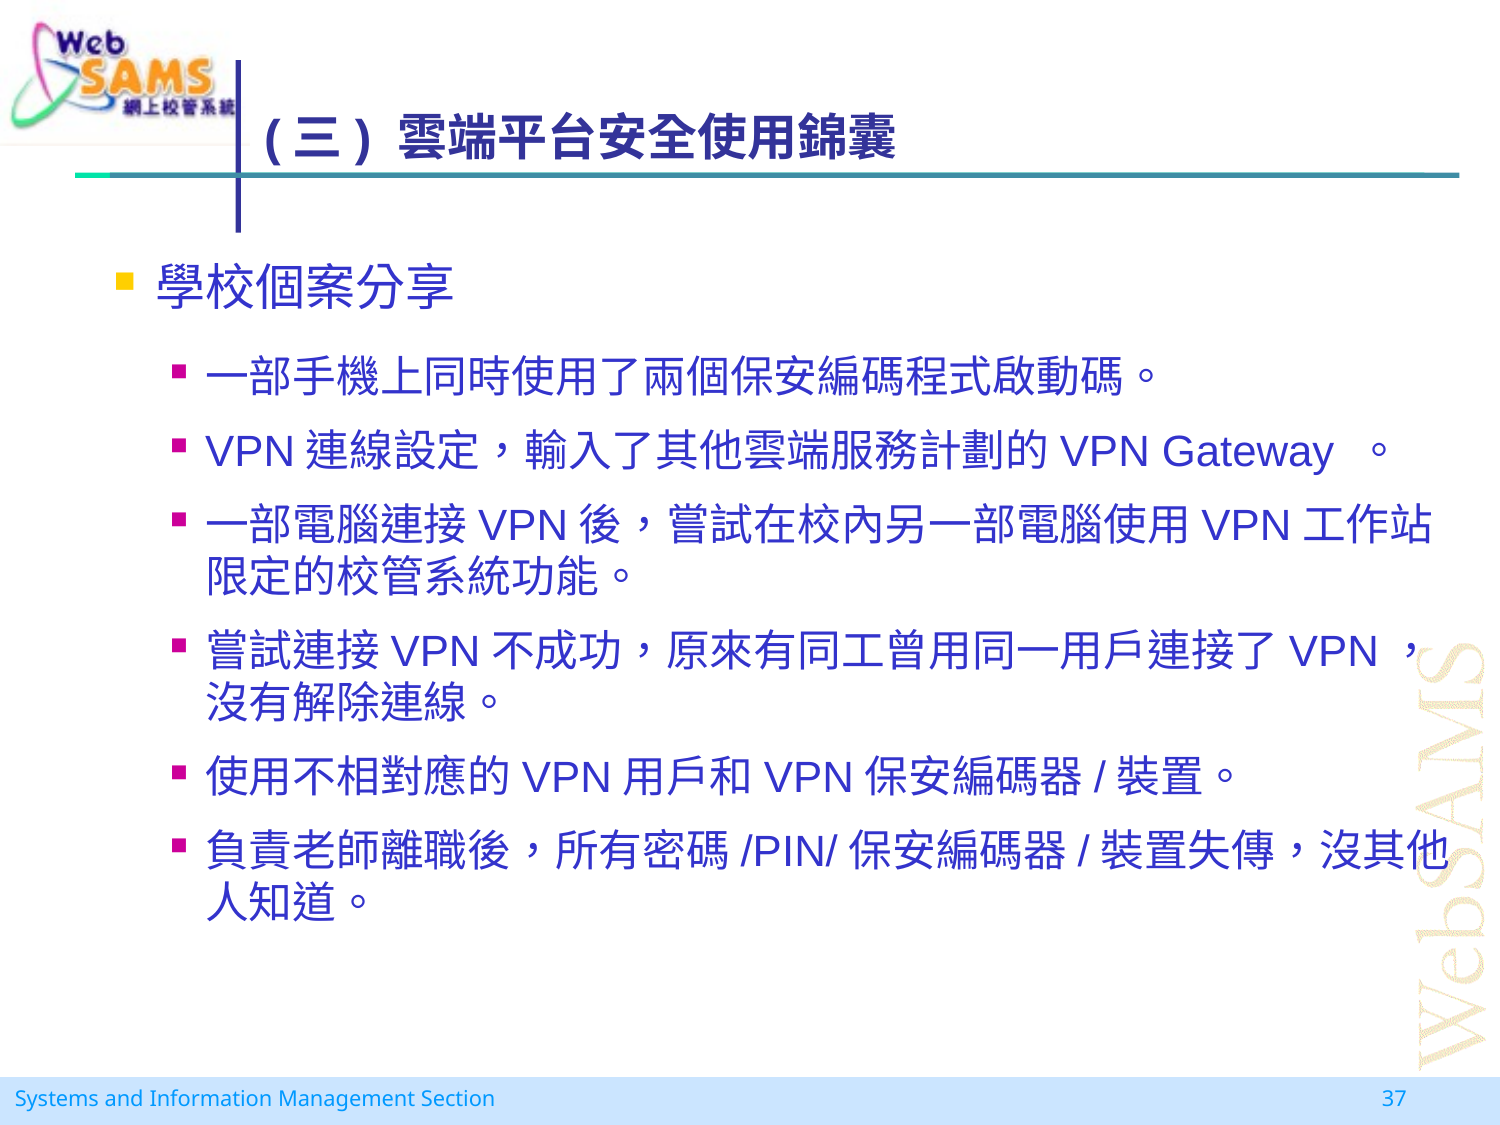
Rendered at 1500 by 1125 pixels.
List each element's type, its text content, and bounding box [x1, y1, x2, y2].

title (三) 雲端平台安全使用錦囊 [249, 47, 1425, 173]
picture [0, 1, 250, 146]
picture [1391, 635, 1500, 1073]
list 學校個案分享 一部手機上同時使用了兩個保安編碼程式啟動碼。 VPN連線設定，輸入了其他雲端服務計劃的VPN Gateway 。 一部電腦連接VPN後，嘗試在校內另一部電腦使用VPN工作站限定的校管系統功能。 嘗試連接VPN不成功，原來有同工曾用同一用戶連接了VPN，沒有解除連線。 使用不相對應的VPN用戶和VPN保安編碼器/裝置。 負責老師離職後，所有密碼/PIN/保安編碼器/裝置失傳，沒其他人知道。 [98, 247, 1475, 1042]
